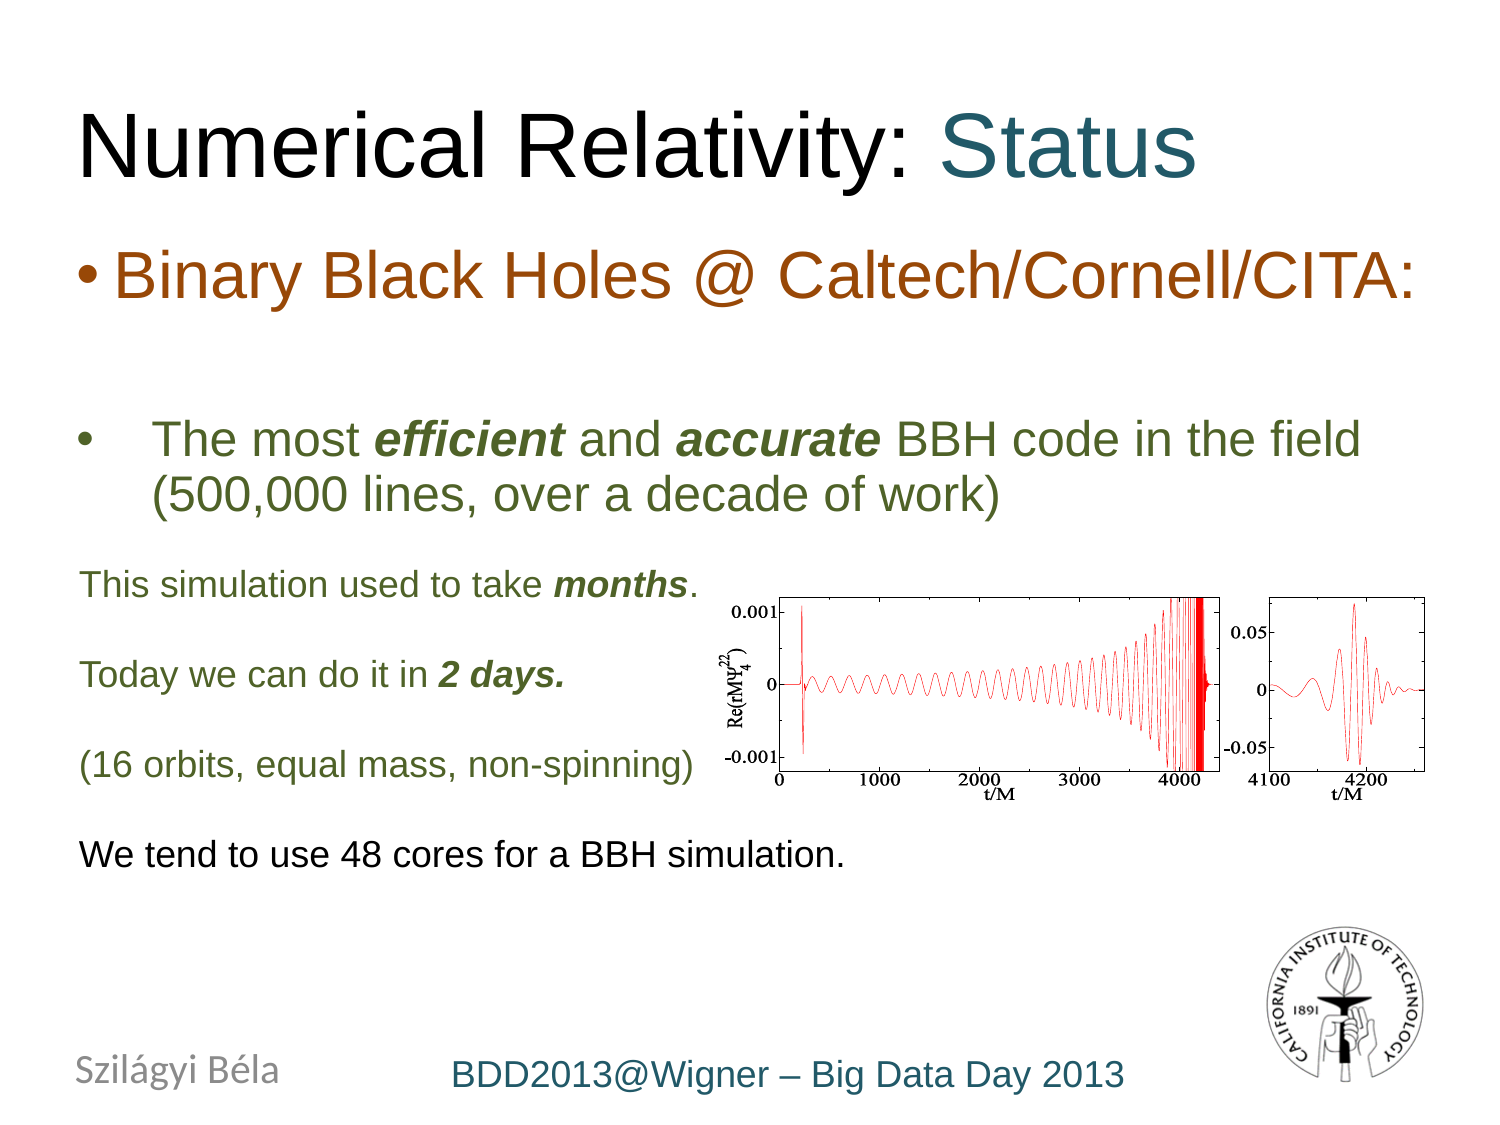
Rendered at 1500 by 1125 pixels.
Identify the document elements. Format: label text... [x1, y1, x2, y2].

title Numerical Relativity: Status [76, 54, 1427, 242]
text_box BDD2013@Wigner – Big Data Day 2013 [436, 1042, 1140, 1102]
text_box Szilágyi Béla [59, 1034, 313, 1110]
text_box This simulation used to take months. Today we can do it in 2 days. (16 orbits, equal mass, non-spinning) We tend to use 48 cores for a BBH simulation. [64, 552, 862, 882]
subtitle Binary Black Holes @ Caltech/Cornell/CITA: The most efficient and accurate BBH code in the field (500,000 lines, over a decade of work) [76, 242, 1427, 521]
picture [716, 594, 1427, 802]
picture [1263, 923, 1427, 1087]
